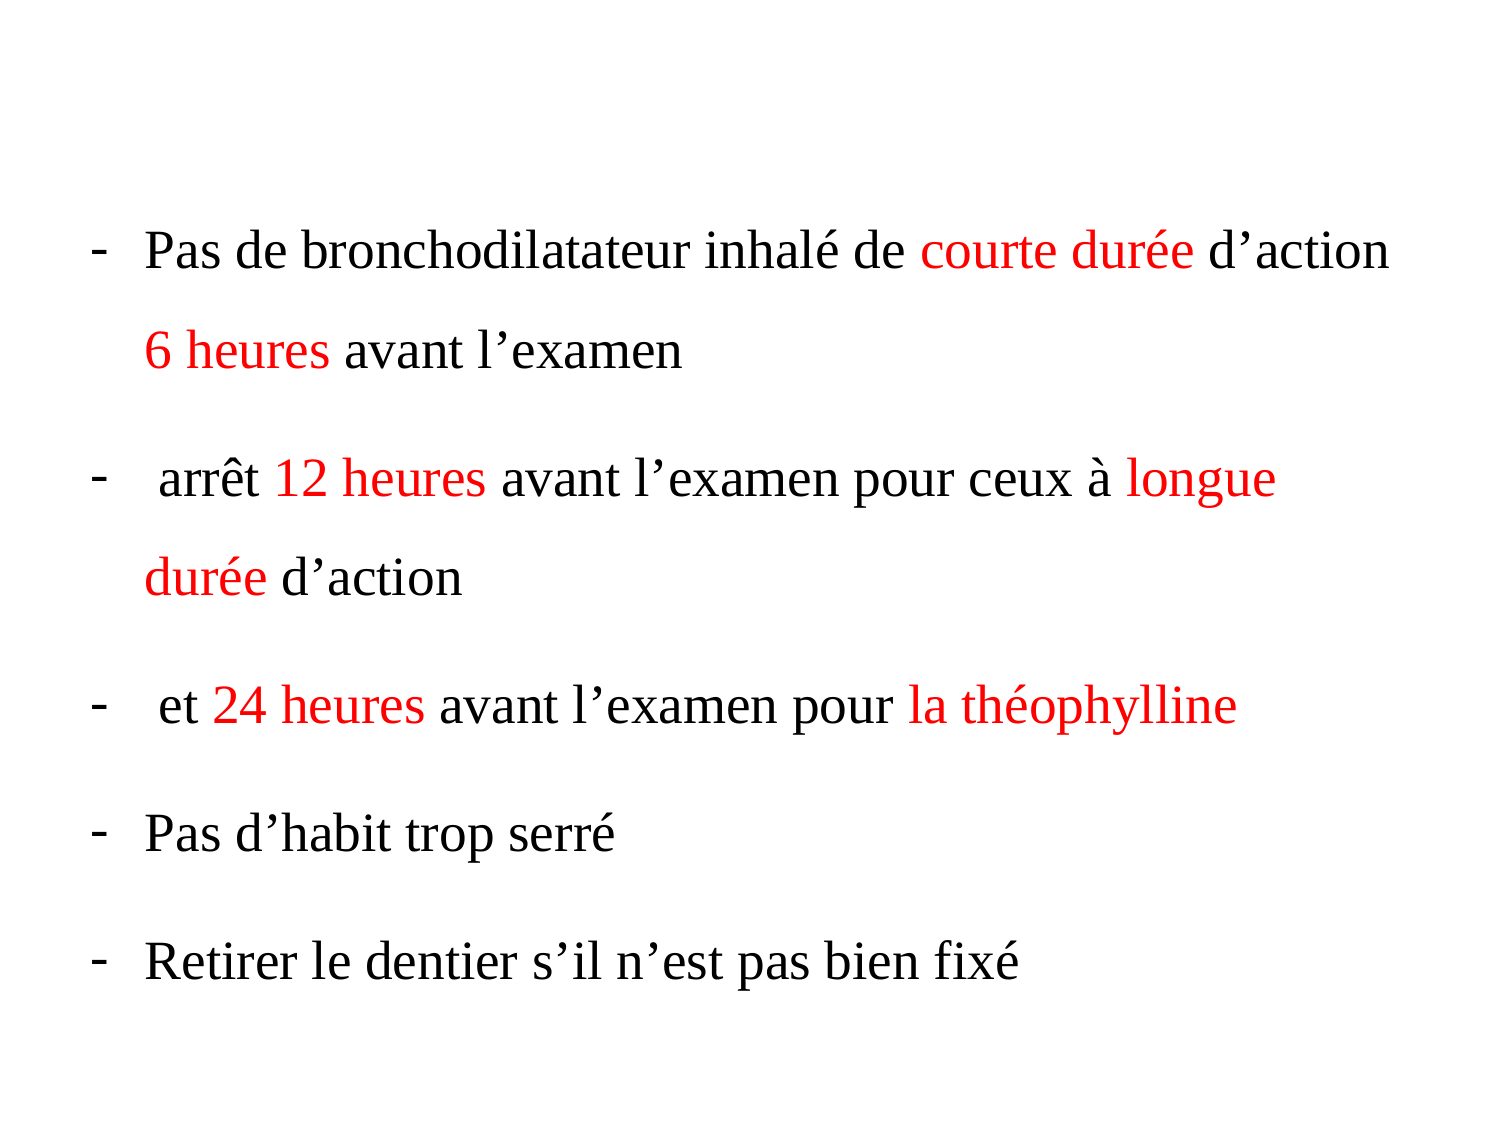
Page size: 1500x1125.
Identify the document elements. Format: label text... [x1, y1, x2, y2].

list Pas de bronchodilatateur inhalé de courte durée d’action 6 heures avant l’examen arrêt 12 heures avant l’examen pour ceux à longue durée d’action et 24 heures avant l’examen pour la théophylline Pas d’habit trop serré Retirer le dentier s’il n’est pas bien fixé [75, 172, 1425, 1005]
